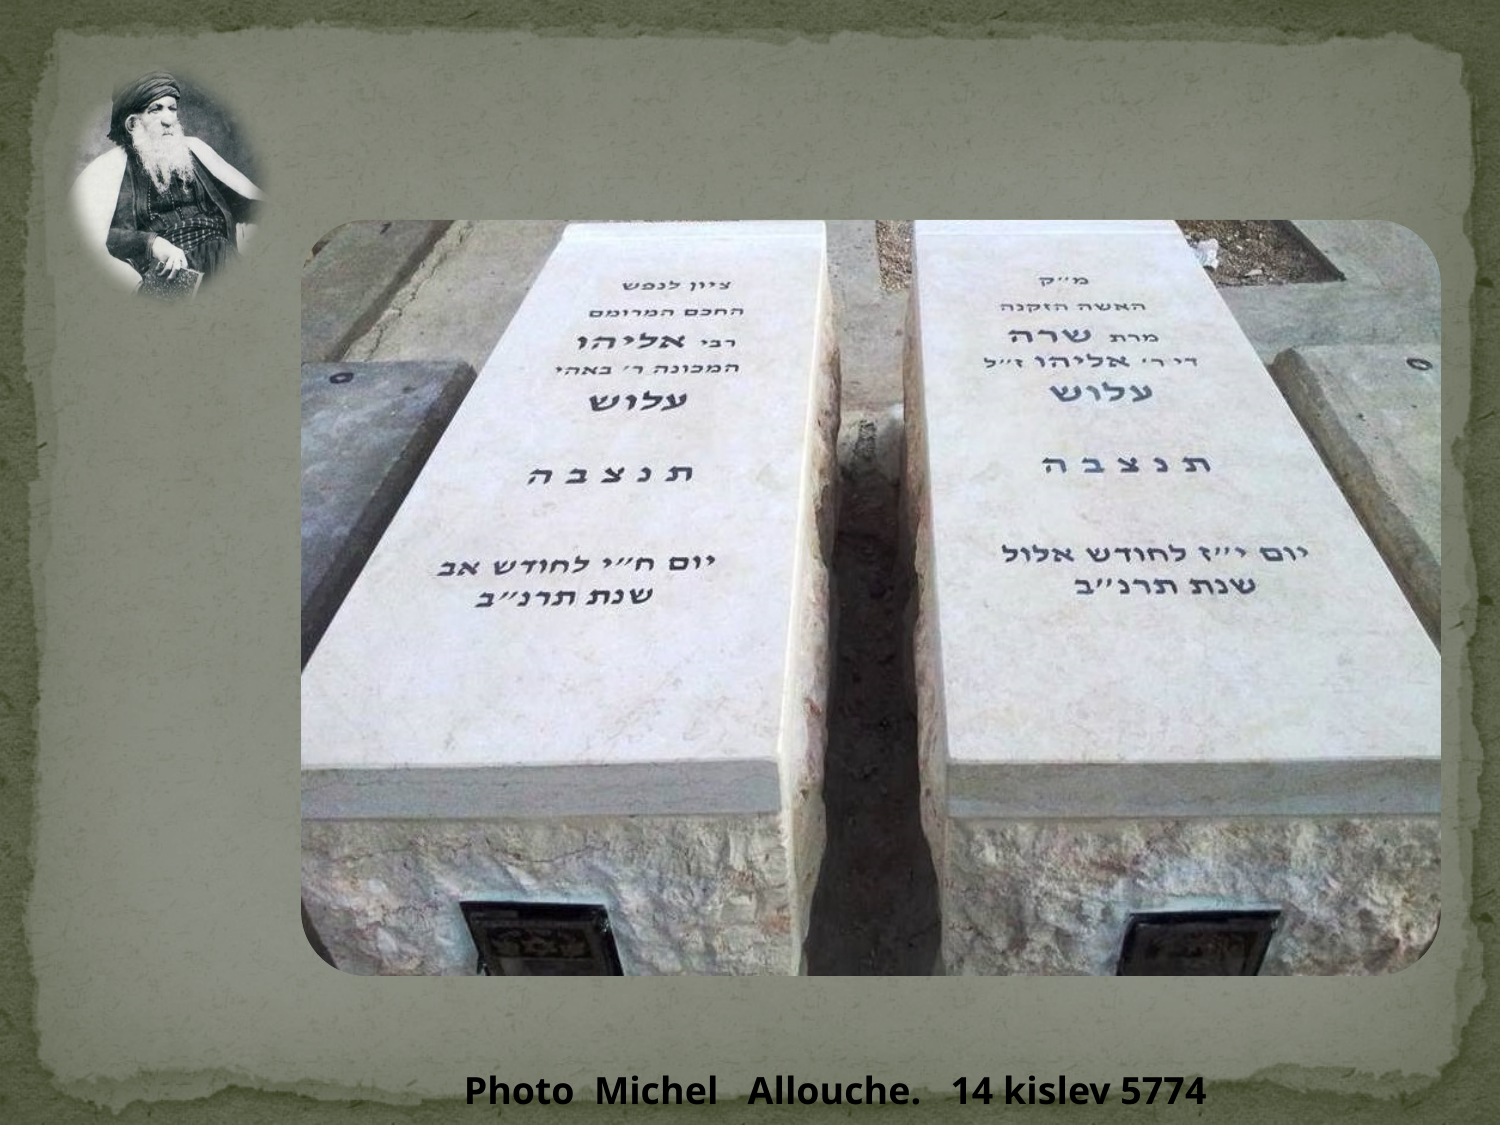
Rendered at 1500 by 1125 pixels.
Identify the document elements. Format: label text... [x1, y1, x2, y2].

text_box Photo Michel Allouche. 14 kislev 5774 [171, 1059, 1500, 1120]
picture [301, 219, 1441, 976]
picture [54, 56, 277, 314]
